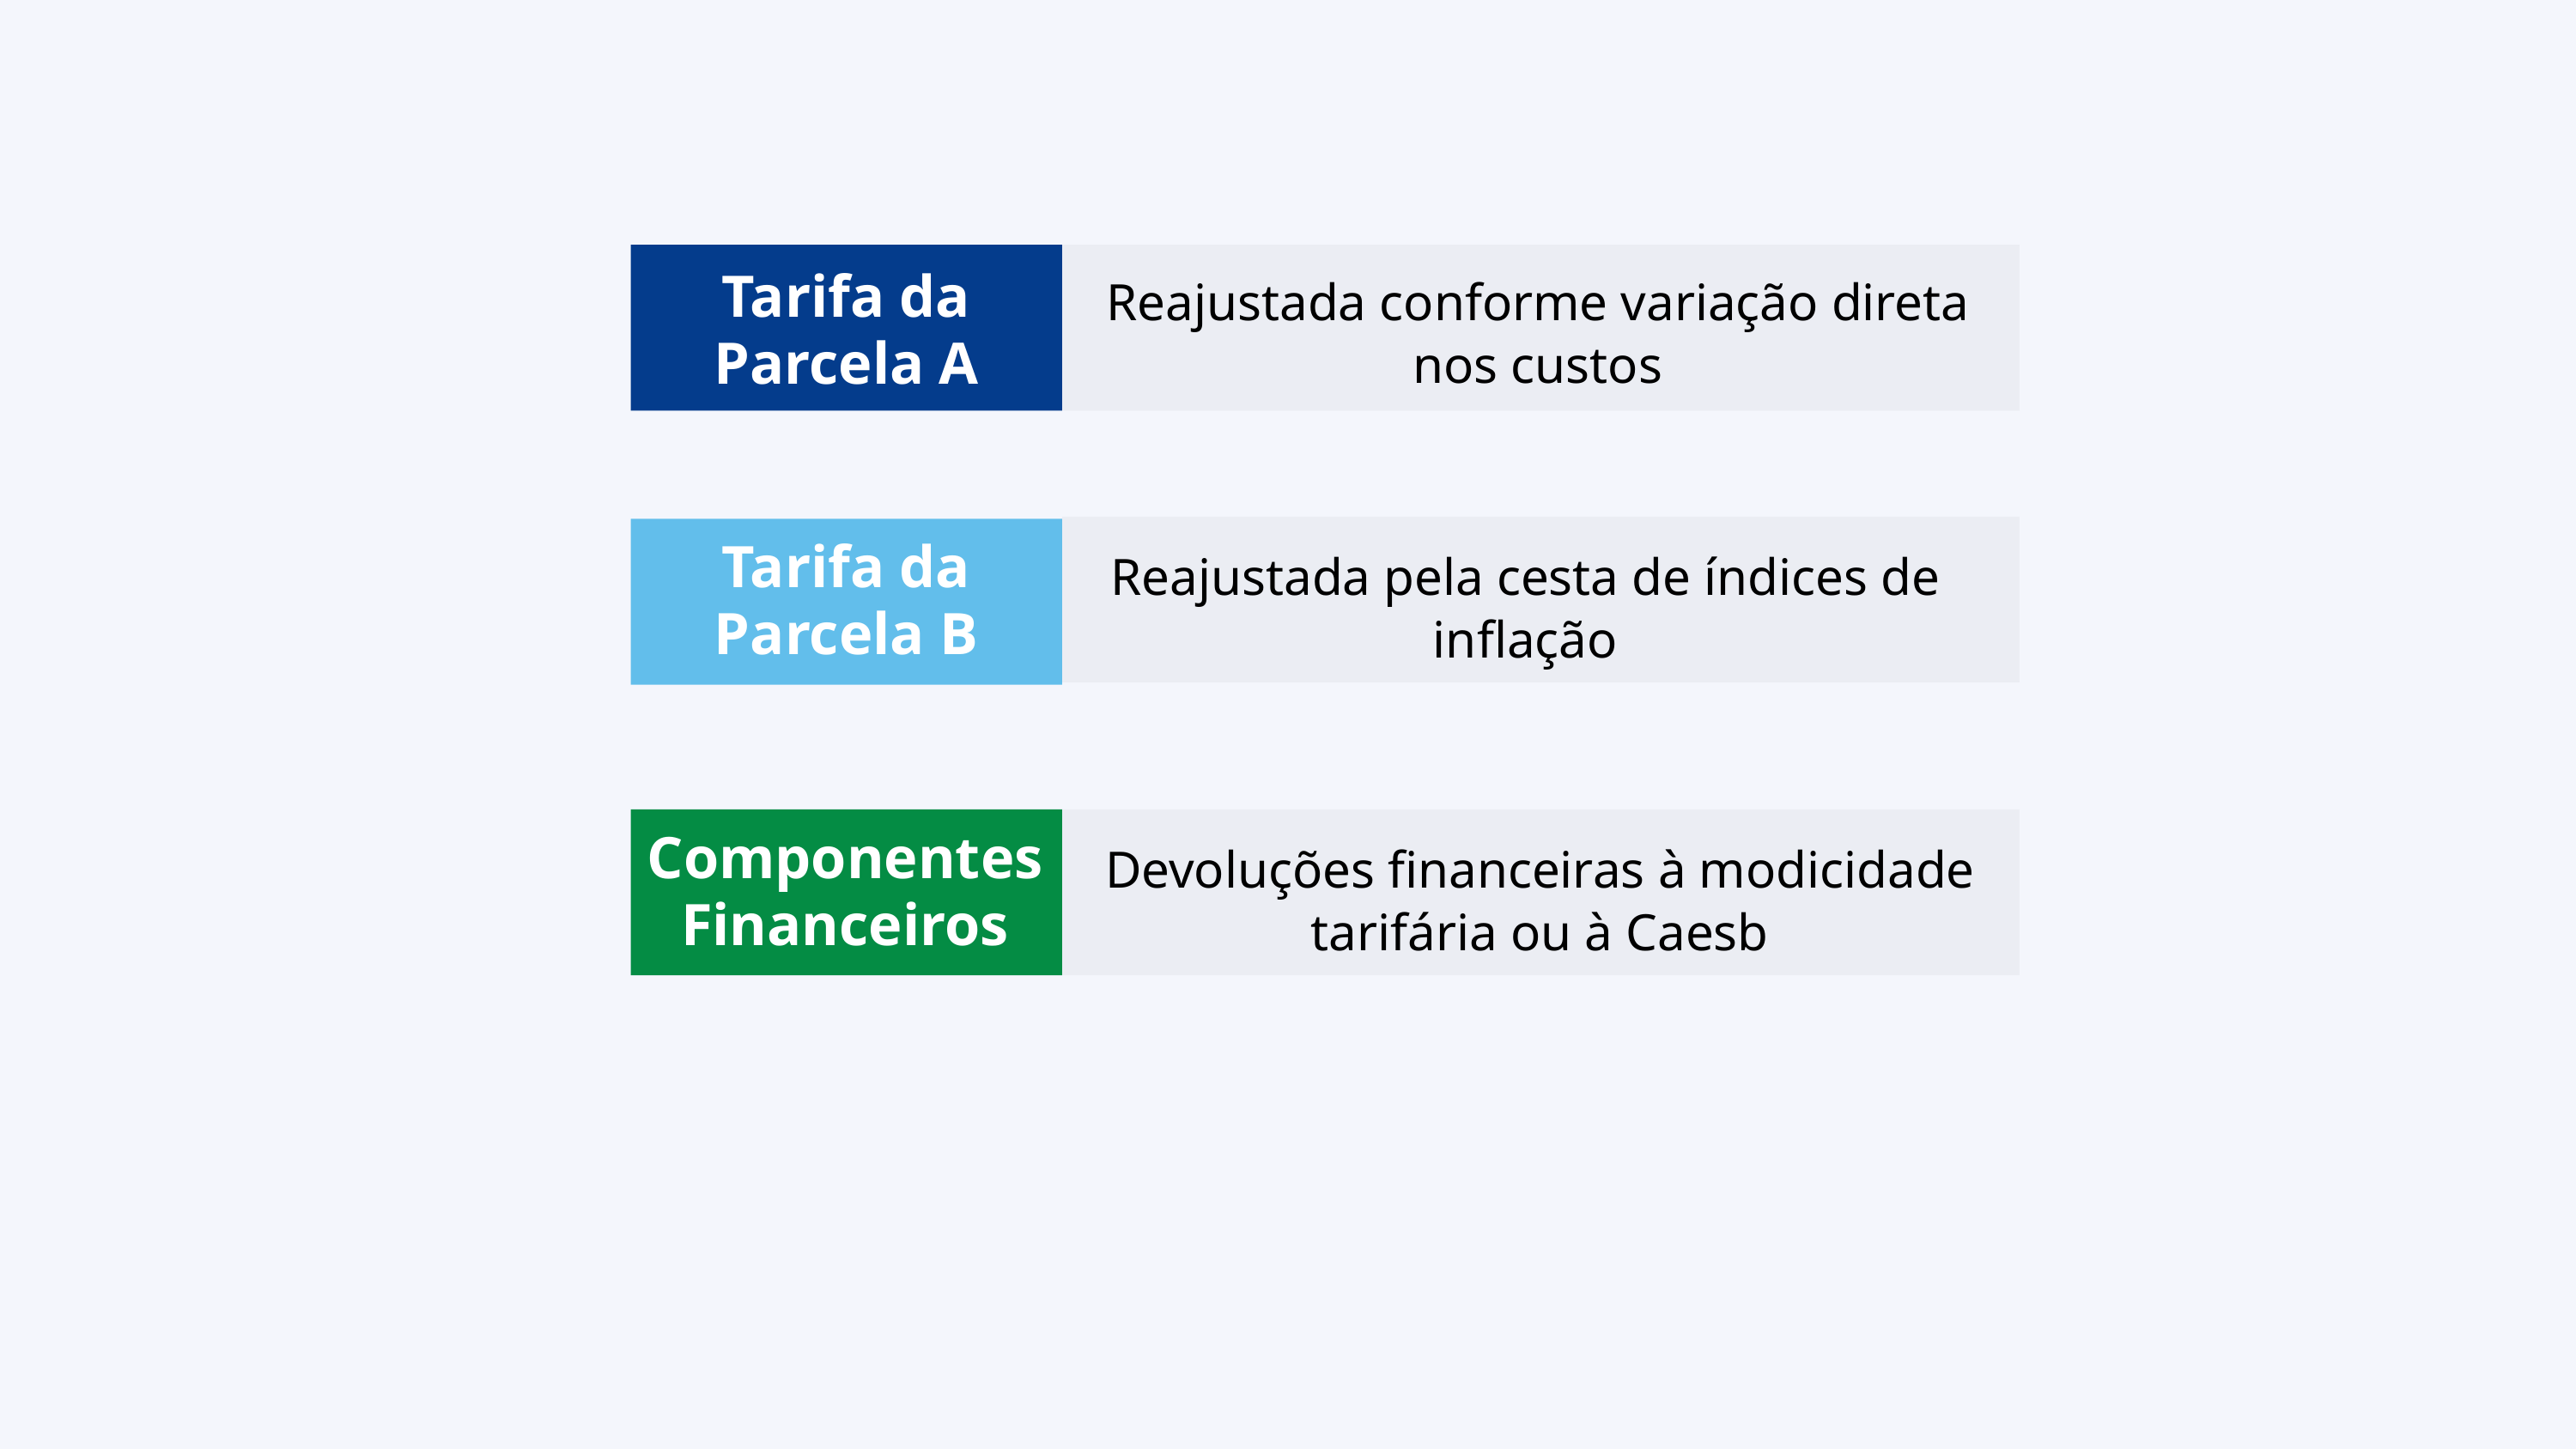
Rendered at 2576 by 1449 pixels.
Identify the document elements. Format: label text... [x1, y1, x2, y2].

text_box Reajustada conforme variação direta nos custos [1100, 267, 1976, 394]
text_box Tarifa da Parcela A [678, 261, 1014, 396]
text_box Tarifa da Parcela B [678, 531, 1014, 666]
text_box Devoluções financeiras à modicidade tarifária ou à Caesb [1103, 834, 1976, 961]
text_box [1061, 809, 2020, 976]
text_box [1061, 245, 2020, 411]
text_box Componentes Financeiros [630, 822, 1060, 957]
text_box [630, 809, 1061, 976]
text_box Reajustada pela cesta de índices de inflação [1104, 542, 1946, 669]
text_box [1061, 516, 2020, 683]
text_box [630, 518, 1062, 685]
text_box [630, 245, 1061, 411]
